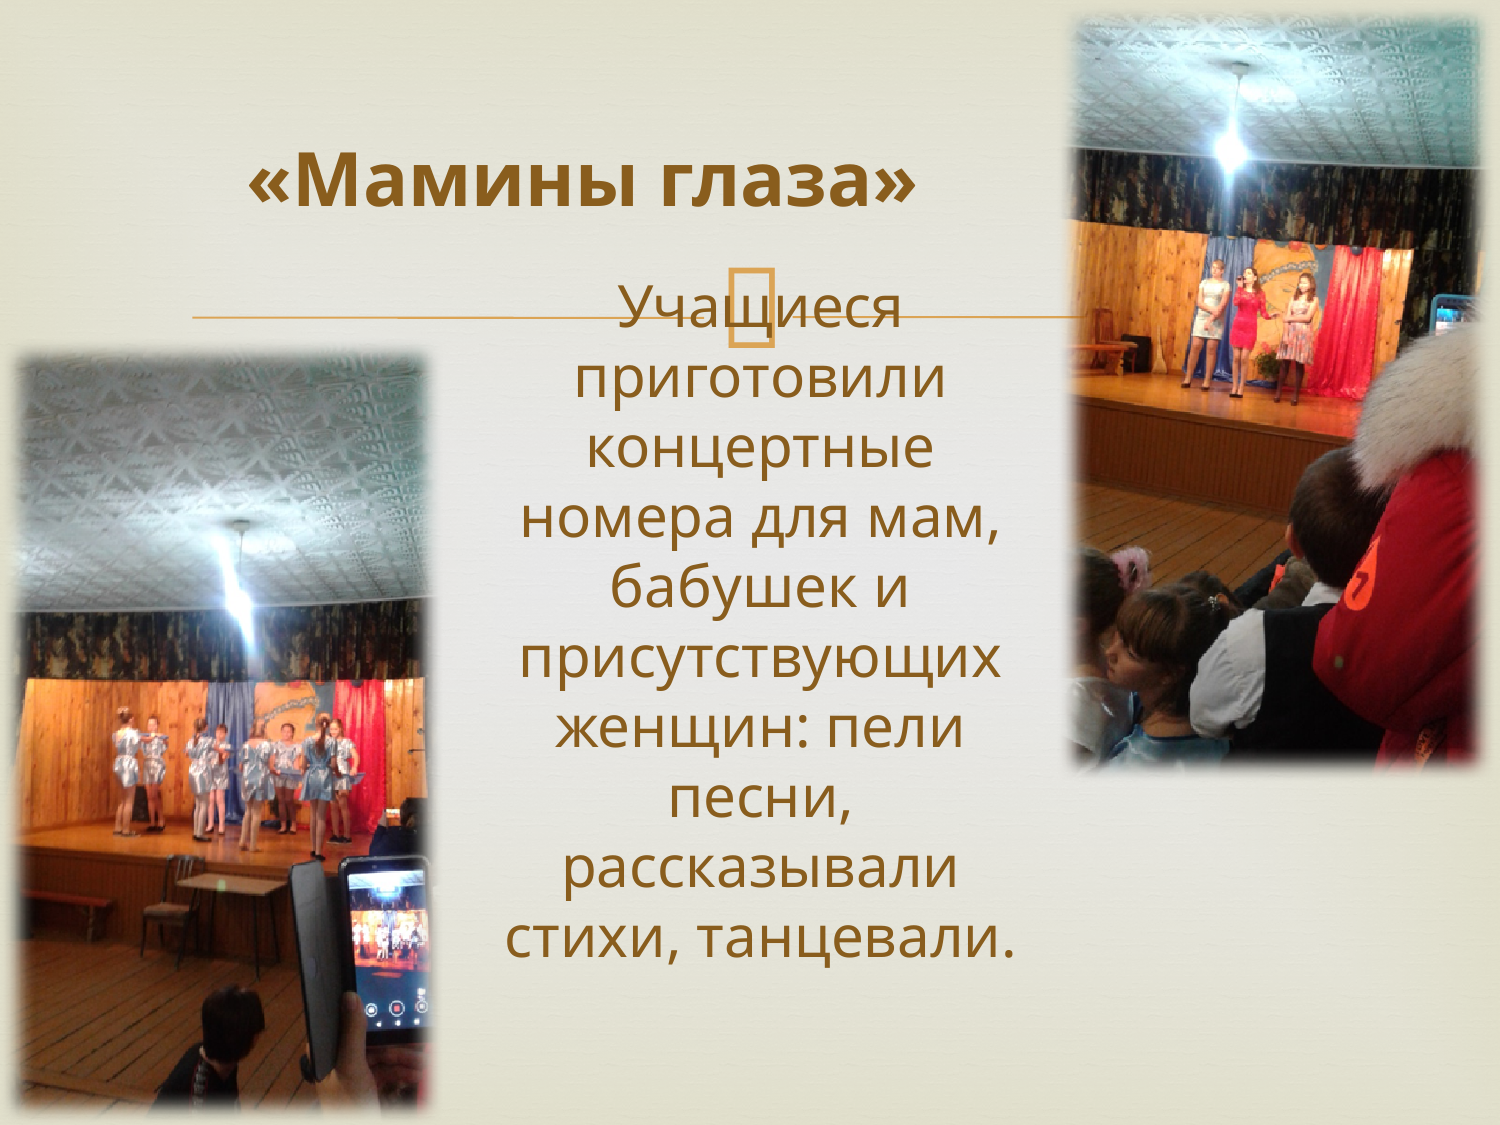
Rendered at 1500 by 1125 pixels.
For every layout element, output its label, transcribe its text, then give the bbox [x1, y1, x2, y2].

picture [1056, 3, 1495, 782]
picture [0, 336, 444, 1125]
list Учащиеся приготовили концертные номера для мам, бабушек и присутствующих женщин: пели песни, рассказывали стихи, танцевали. [478, 172, 1043, 1047]
title «Мамины глаза» [0, 90, 1050, 263]
